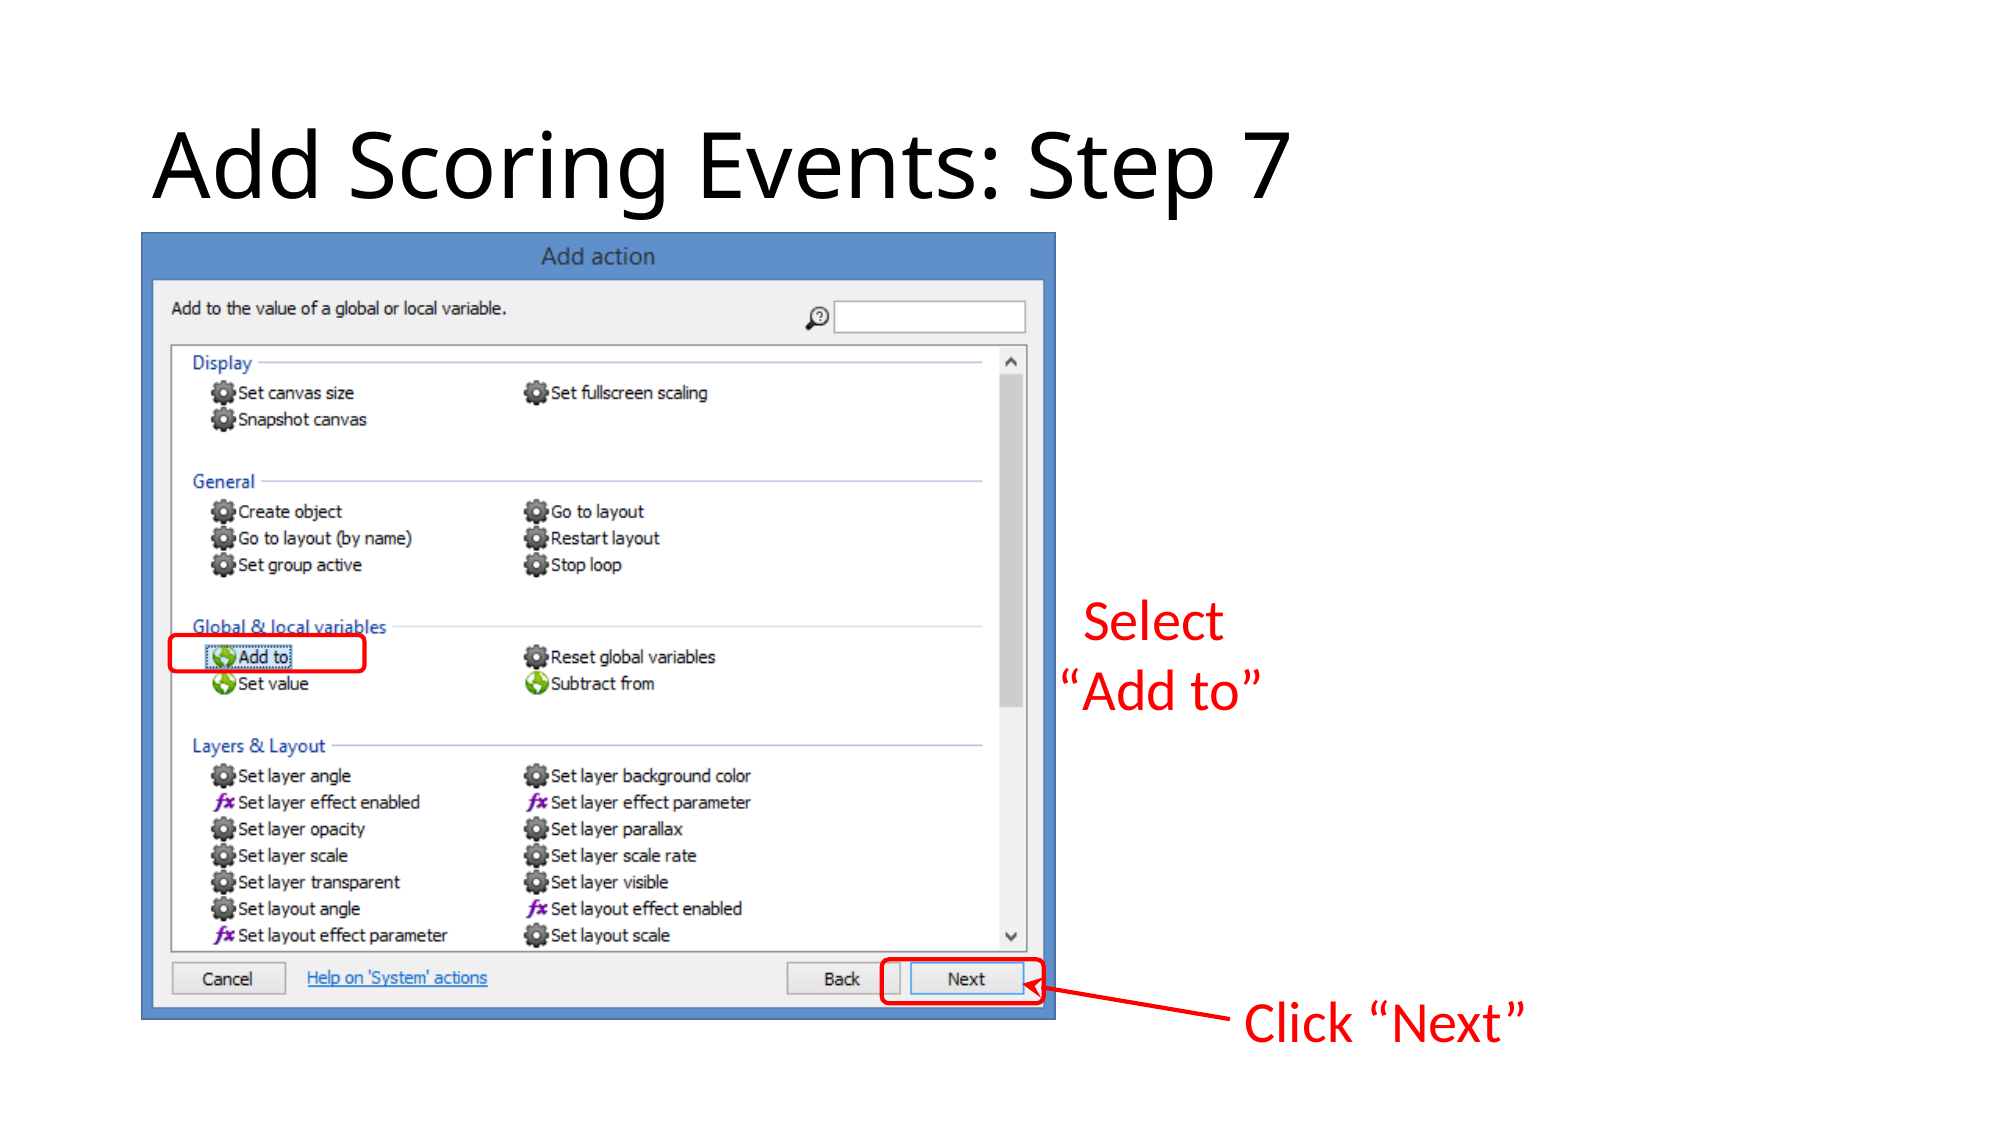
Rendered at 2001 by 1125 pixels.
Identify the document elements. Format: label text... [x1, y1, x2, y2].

title Add Scoring Events: Step 7 [137, 59, 1863, 278]
text_box Select “Add to” [1056, 574, 1280, 730]
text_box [1022, 983, 1228, 1020]
picture [141, 232, 1056, 1020]
text_box Click “Next” [1229, 976, 1544, 1062]
